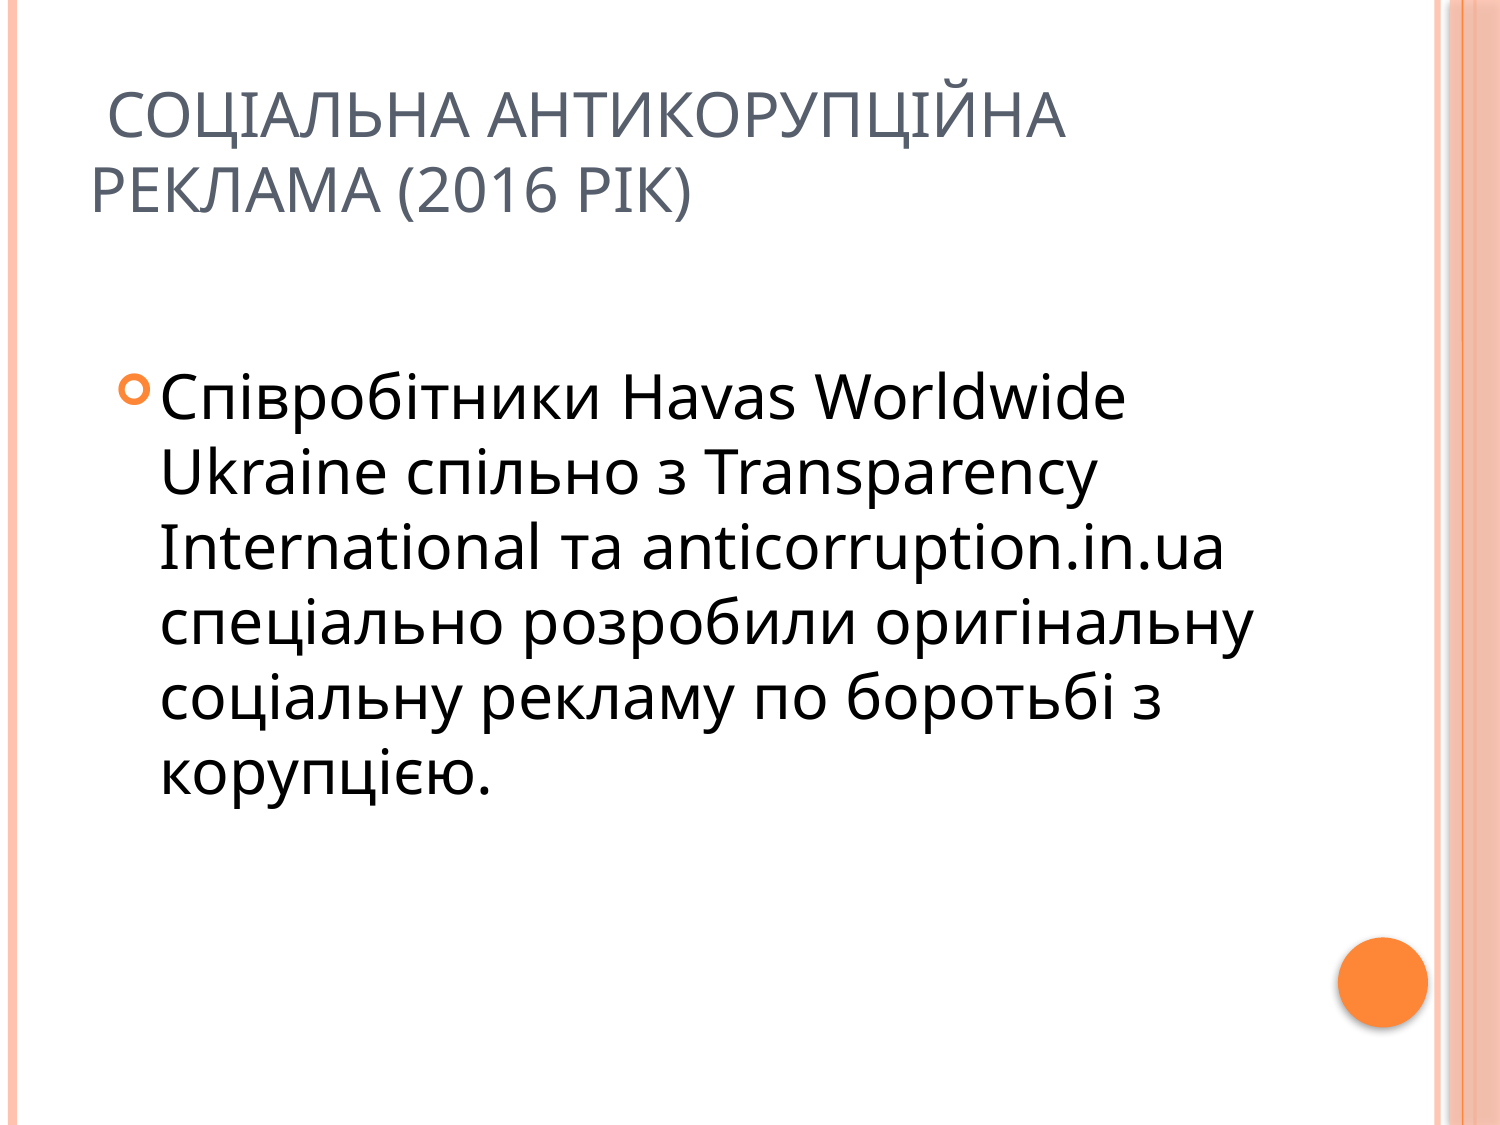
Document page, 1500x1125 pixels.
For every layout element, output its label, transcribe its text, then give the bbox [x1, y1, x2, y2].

title соціальна антикорупційна реклама (2016 рік) [75, 45, 1300, 233]
list Співробітники Havas Worldwide Ukraine спільно з Transparency International та anticorruption.in.ua спеціально розробили оригінальну соціальну рекламу по боротьбі з корупцією. [100, 349, 1326, 1125]
